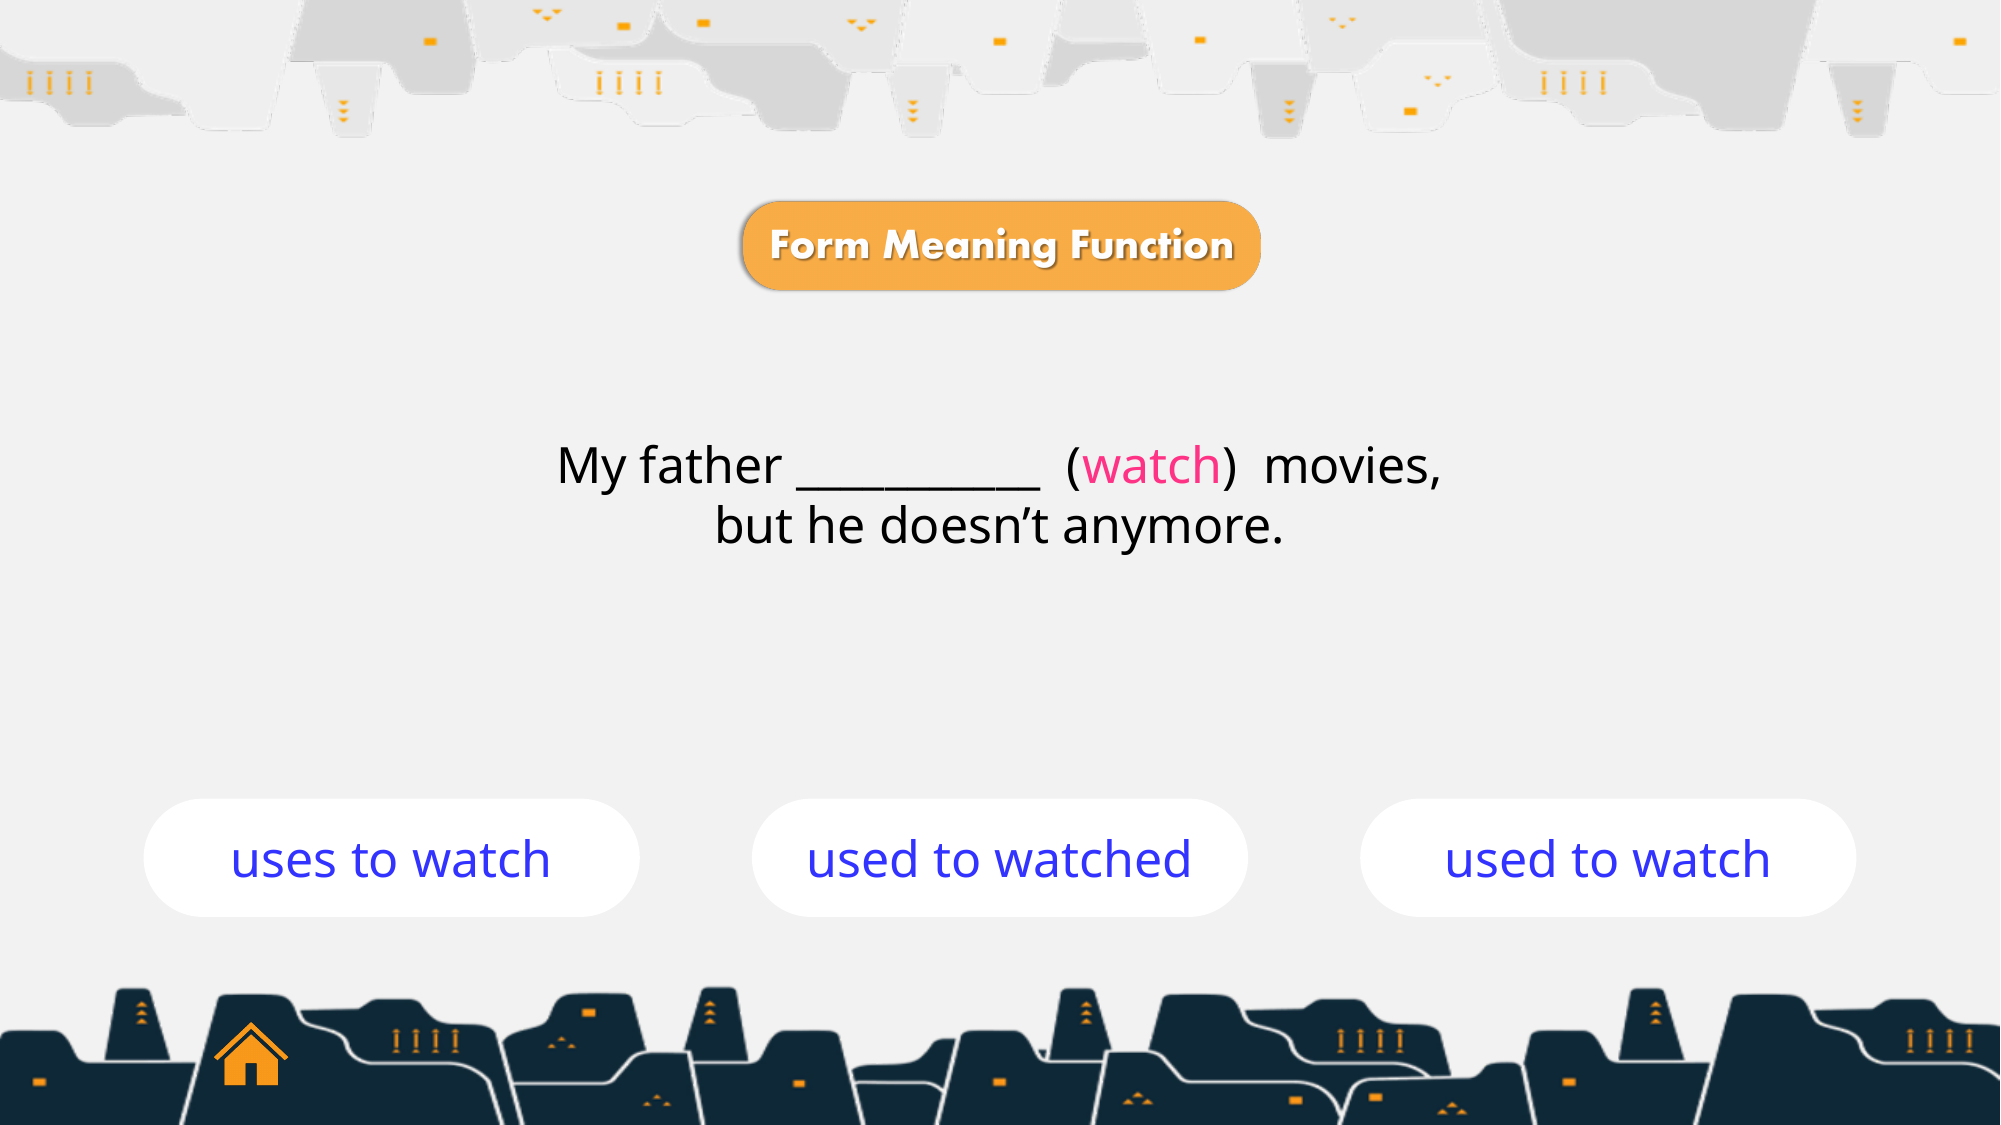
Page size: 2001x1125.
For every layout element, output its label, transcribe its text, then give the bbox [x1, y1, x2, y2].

text_box uses to watch [143, 798, 640, 917]
text_box used to watch [1360, 798, 1857, 917]
picture [0, 970, 2000, 1125]
text_box My father ___________ (watch) movies, but he doesn’t anymore. [515, 426, 1485, 561]
picture [734, 196, 1266, 306]
picture [0, 0, 2000, 161]
text_box used to watched [751, 798, 1249, 917]
